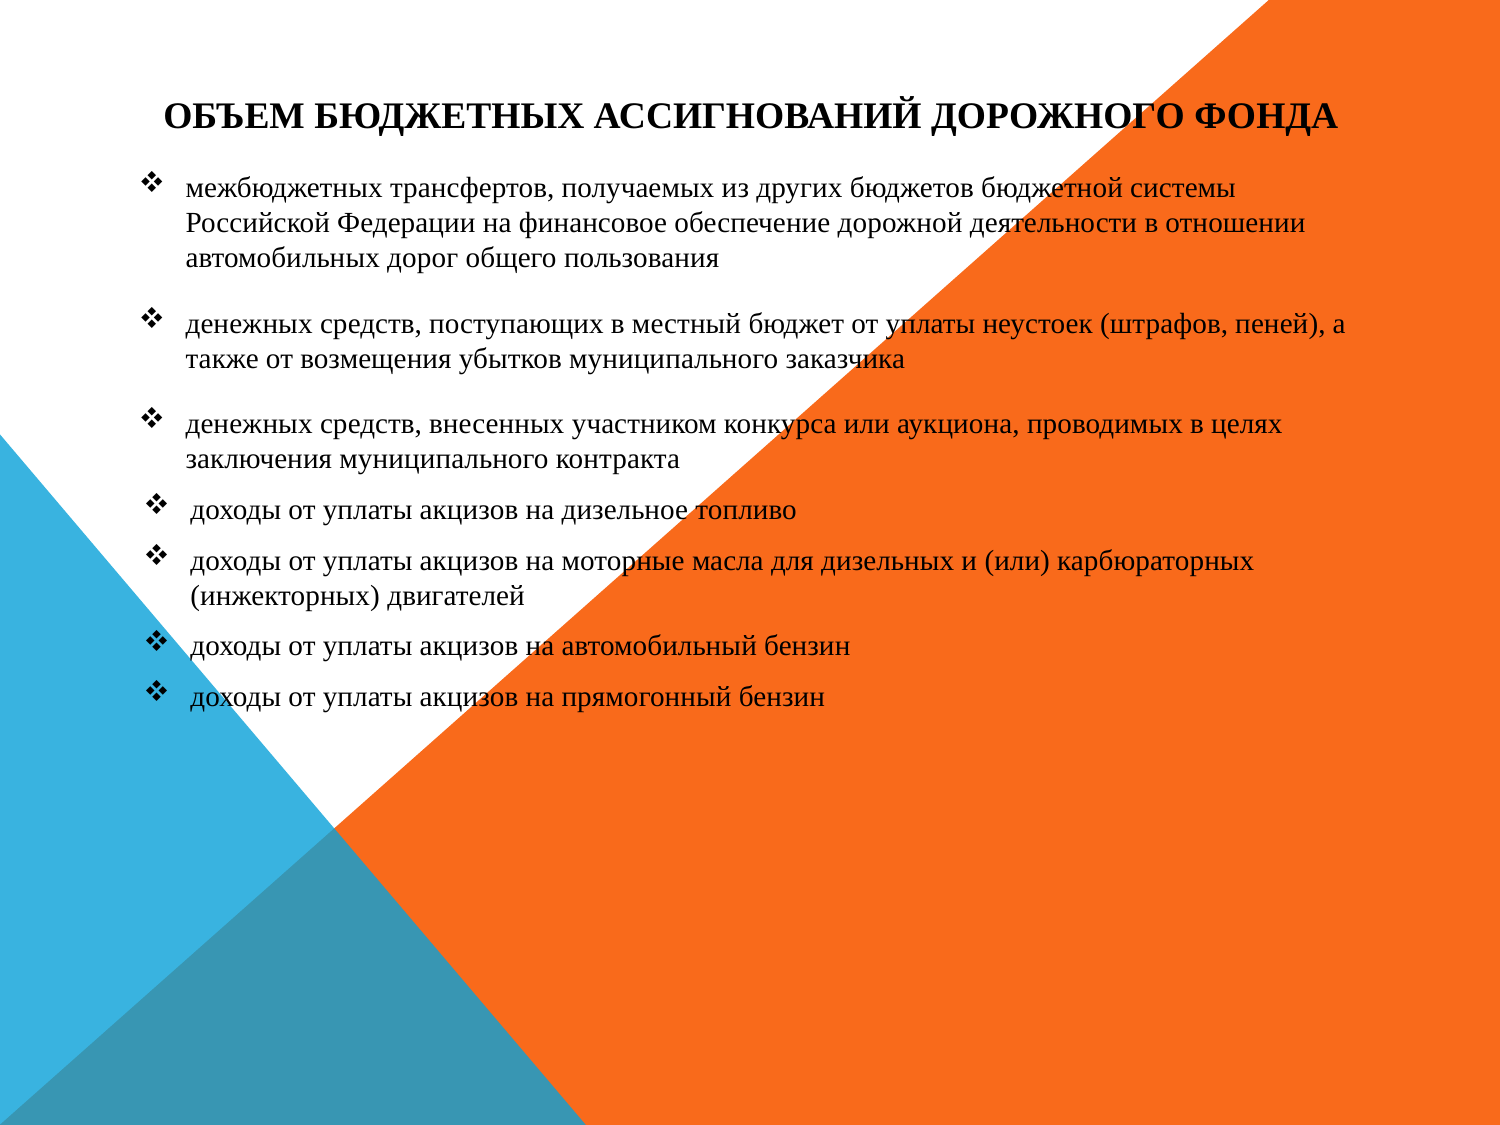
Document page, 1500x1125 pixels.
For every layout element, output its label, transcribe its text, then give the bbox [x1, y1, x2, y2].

text_box доходы от уплаты акцизов на моторные масла для дизельных и (или) карбюраторных (инжекторных) двигателей [128, 533, 1447, 619]
text_box доходы от уплаты акцизов на автомобильный бензин [128, 619, 1046, 669]
text_box денежных средств, поступающих в местный бюджет от уплаты неустоек (штрафов, пеней), а также от возмещения убытков муниципального заказчика [123, 297, 1405, 382]
text_box денежных средств, внесенных участником конкурса или аукциона, проводимых в целях заключения муниципального контракта [123, 397, 1400, 482]
text_box доходы от уплаты акцизов на прямогонный бензин [128, 669, 1223, 720]
text_box доходы от уплаты акцизов на дизельное топливо [128, 482, 880, 533]
title Объем бюджетных ассигнований дорожного фонда [64, 66, 1447, 138]
text_box межбюджетных трансфертов, получаемых из других бюджетов бюджетной системы Российской Федерации на финансовое обеспечение дорожной деятельности в отношении автомобильных дорог общего пользования [123, 160, 1400, 281]
